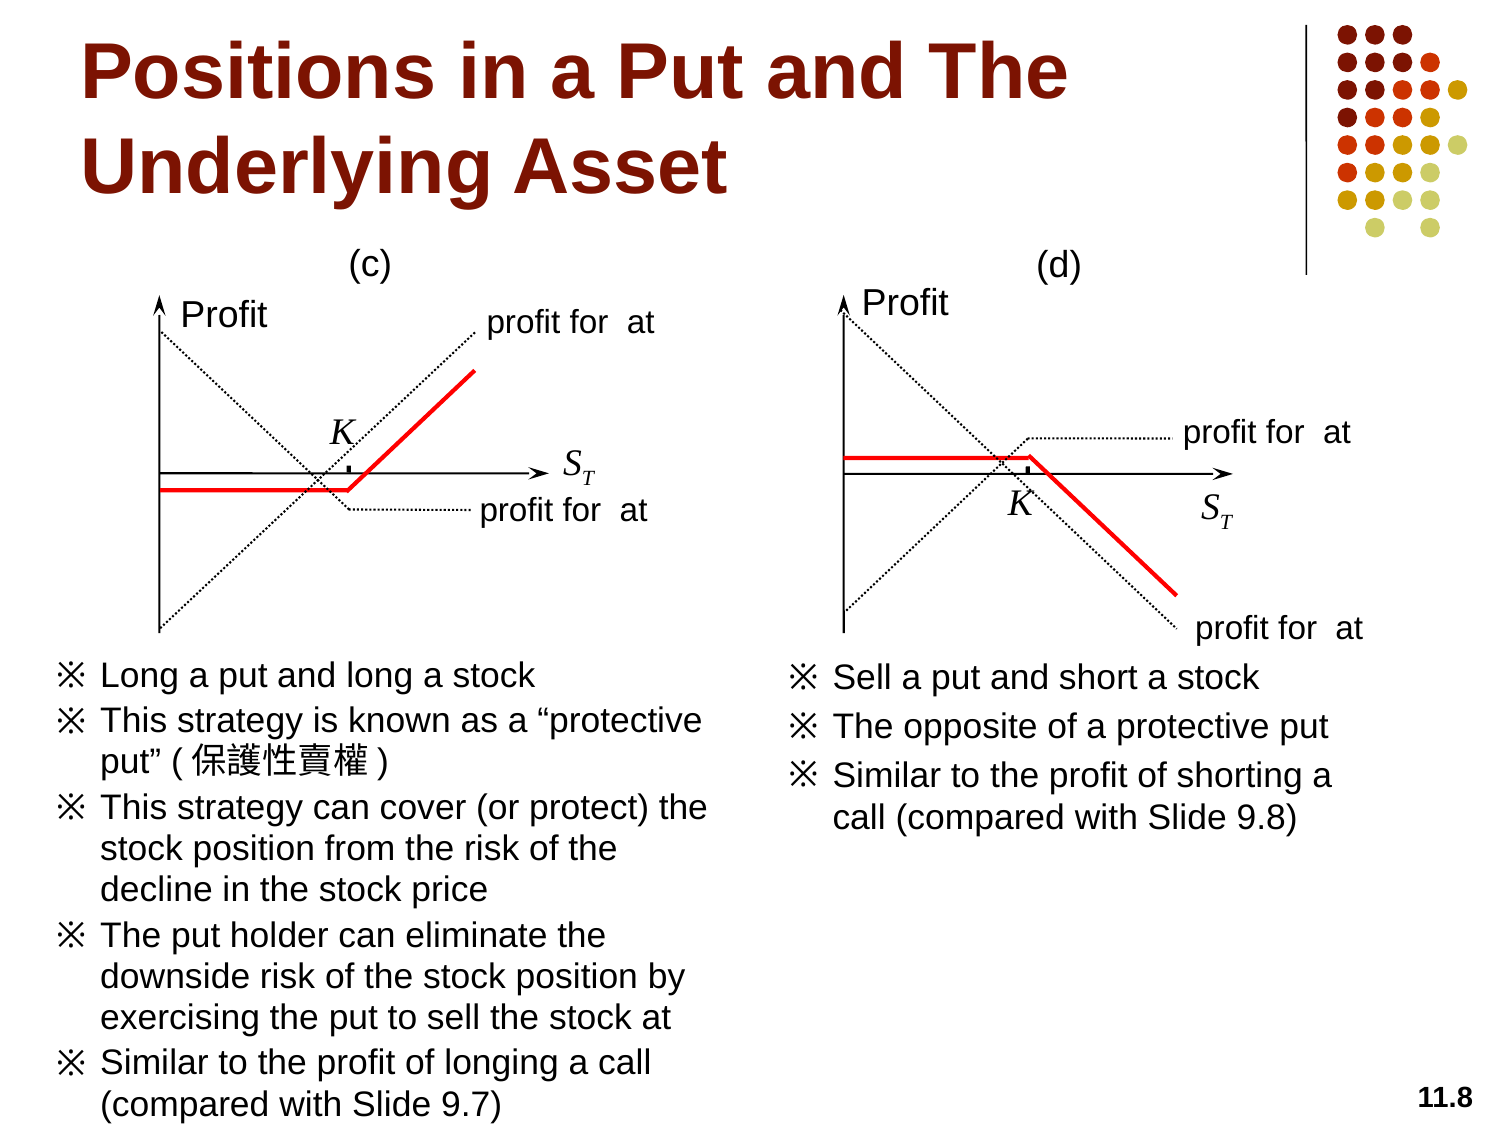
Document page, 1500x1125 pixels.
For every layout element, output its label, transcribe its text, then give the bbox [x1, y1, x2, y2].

title Positions in a Put and The Underlying Asset [64, 20, 1306, 208]
text_box Sell a put and short a stock The opposite of a protective put Similar to the profit of shorting a call (compared with Slide 9.8) [773, 646, 1365, 1049]
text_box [159, 231, 633, 634]
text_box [839, 231, 1270, 634]
slide_number 11.8 [1376, 1070, 1489, 1125]
